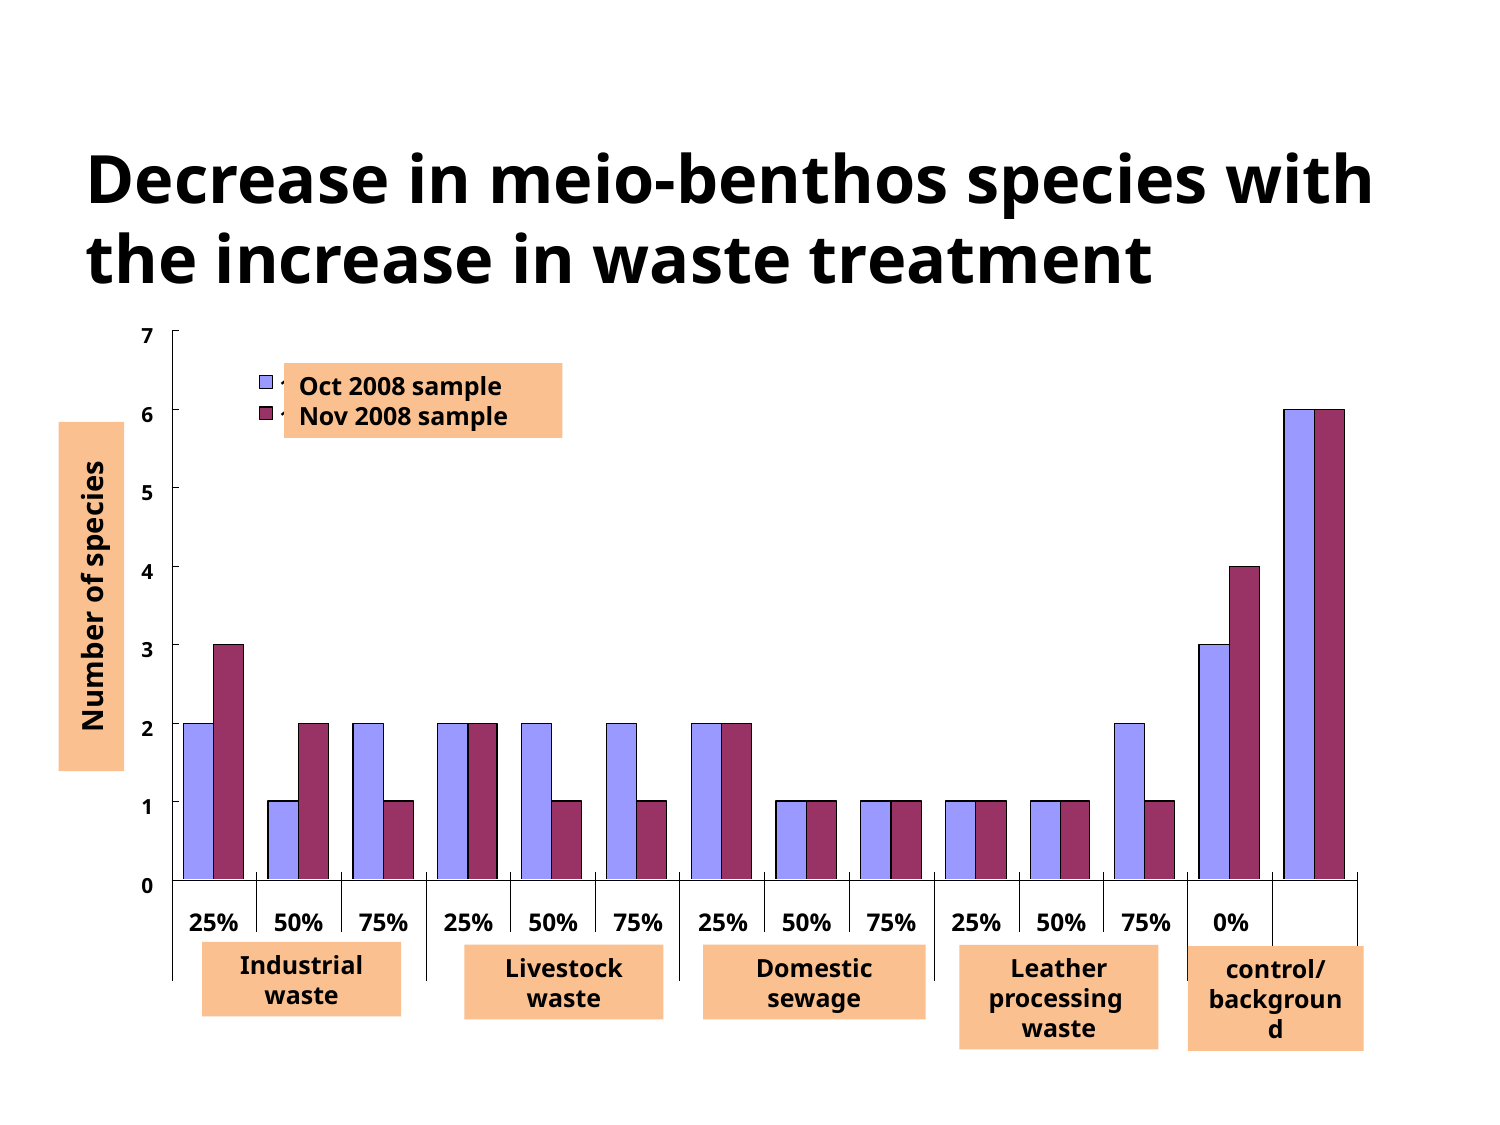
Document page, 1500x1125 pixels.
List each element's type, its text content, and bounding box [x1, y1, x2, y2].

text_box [58, 304, 1394, 1051]
title Decrease in meio-benthos species with the increase in waste treatment [70, 128, 1449, 304]
